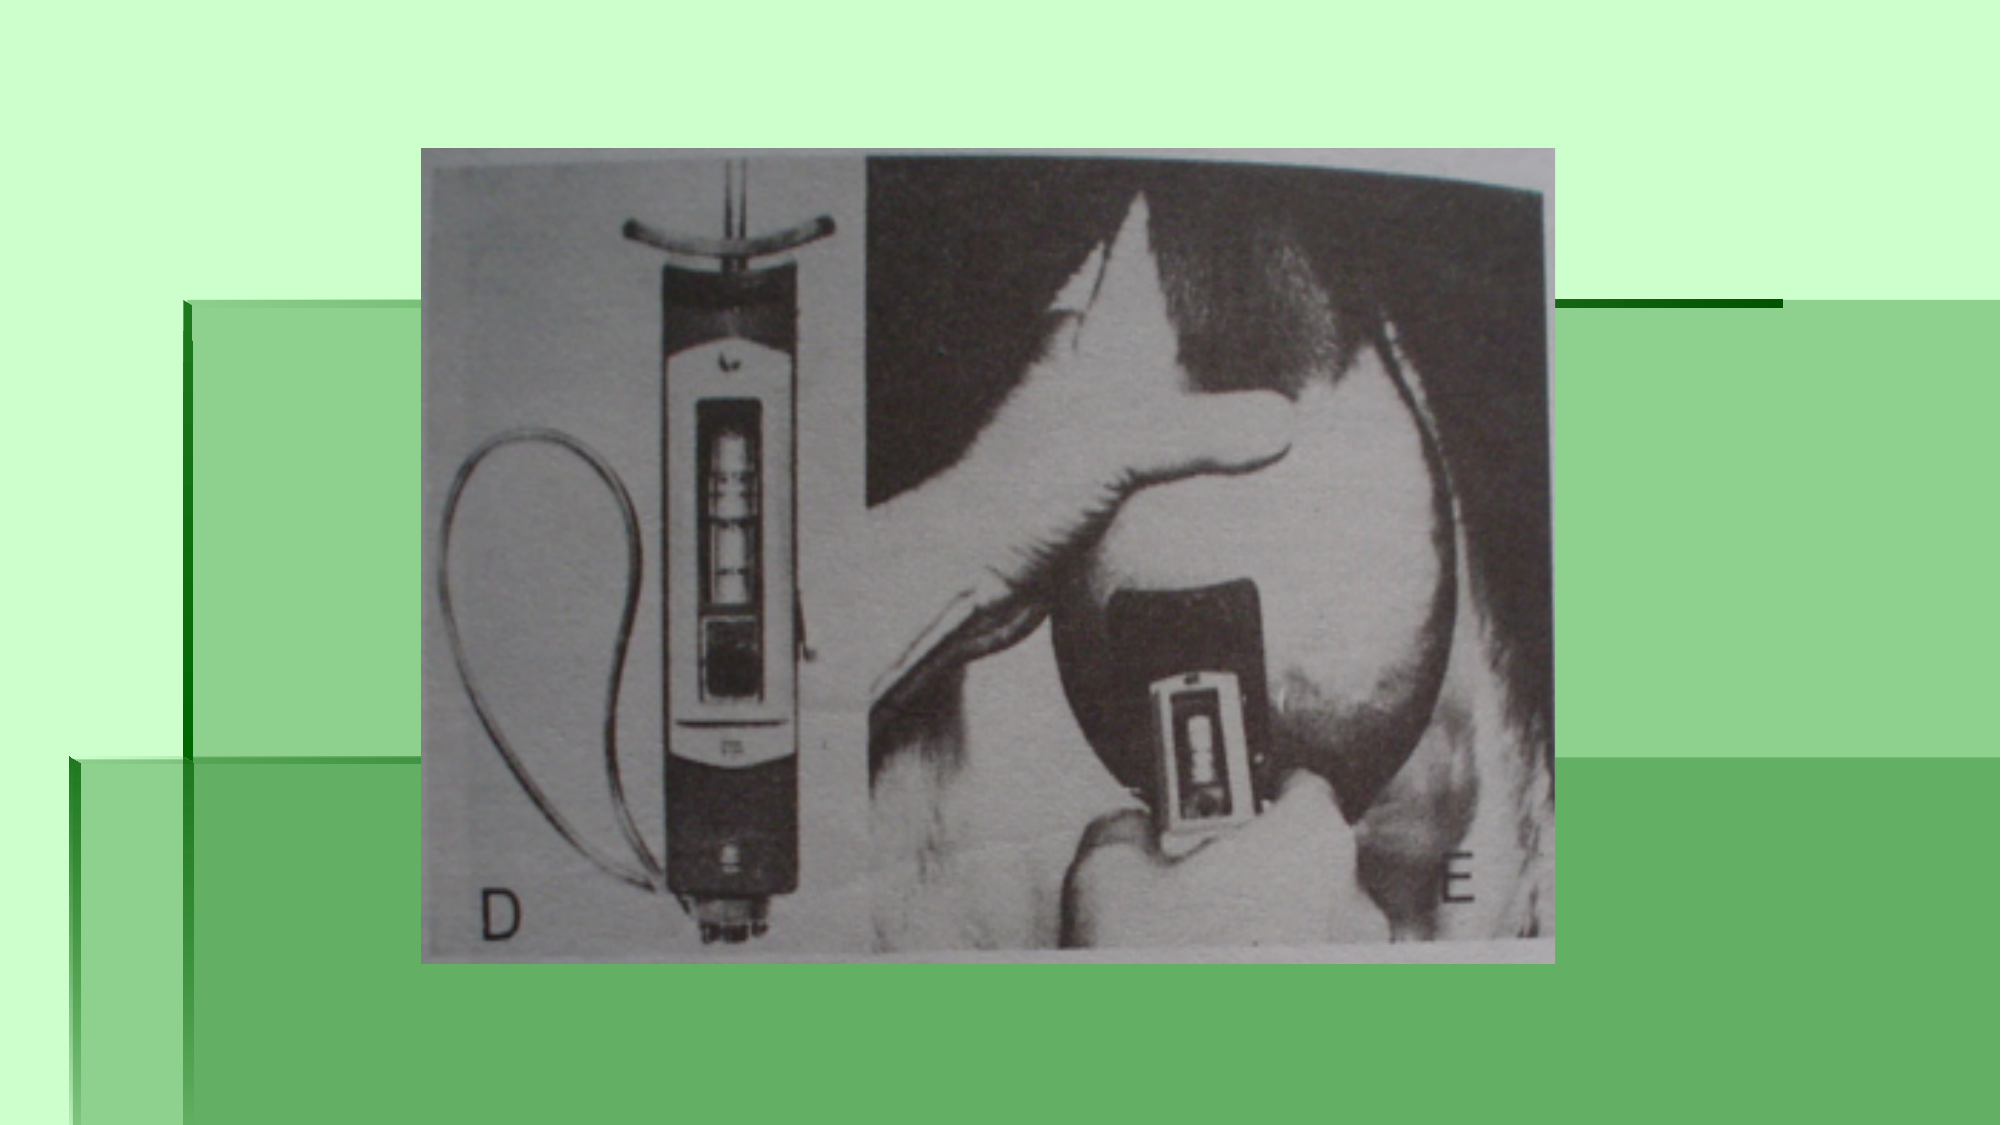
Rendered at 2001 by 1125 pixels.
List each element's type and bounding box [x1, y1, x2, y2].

picture [420, 148, 1556, 965]
